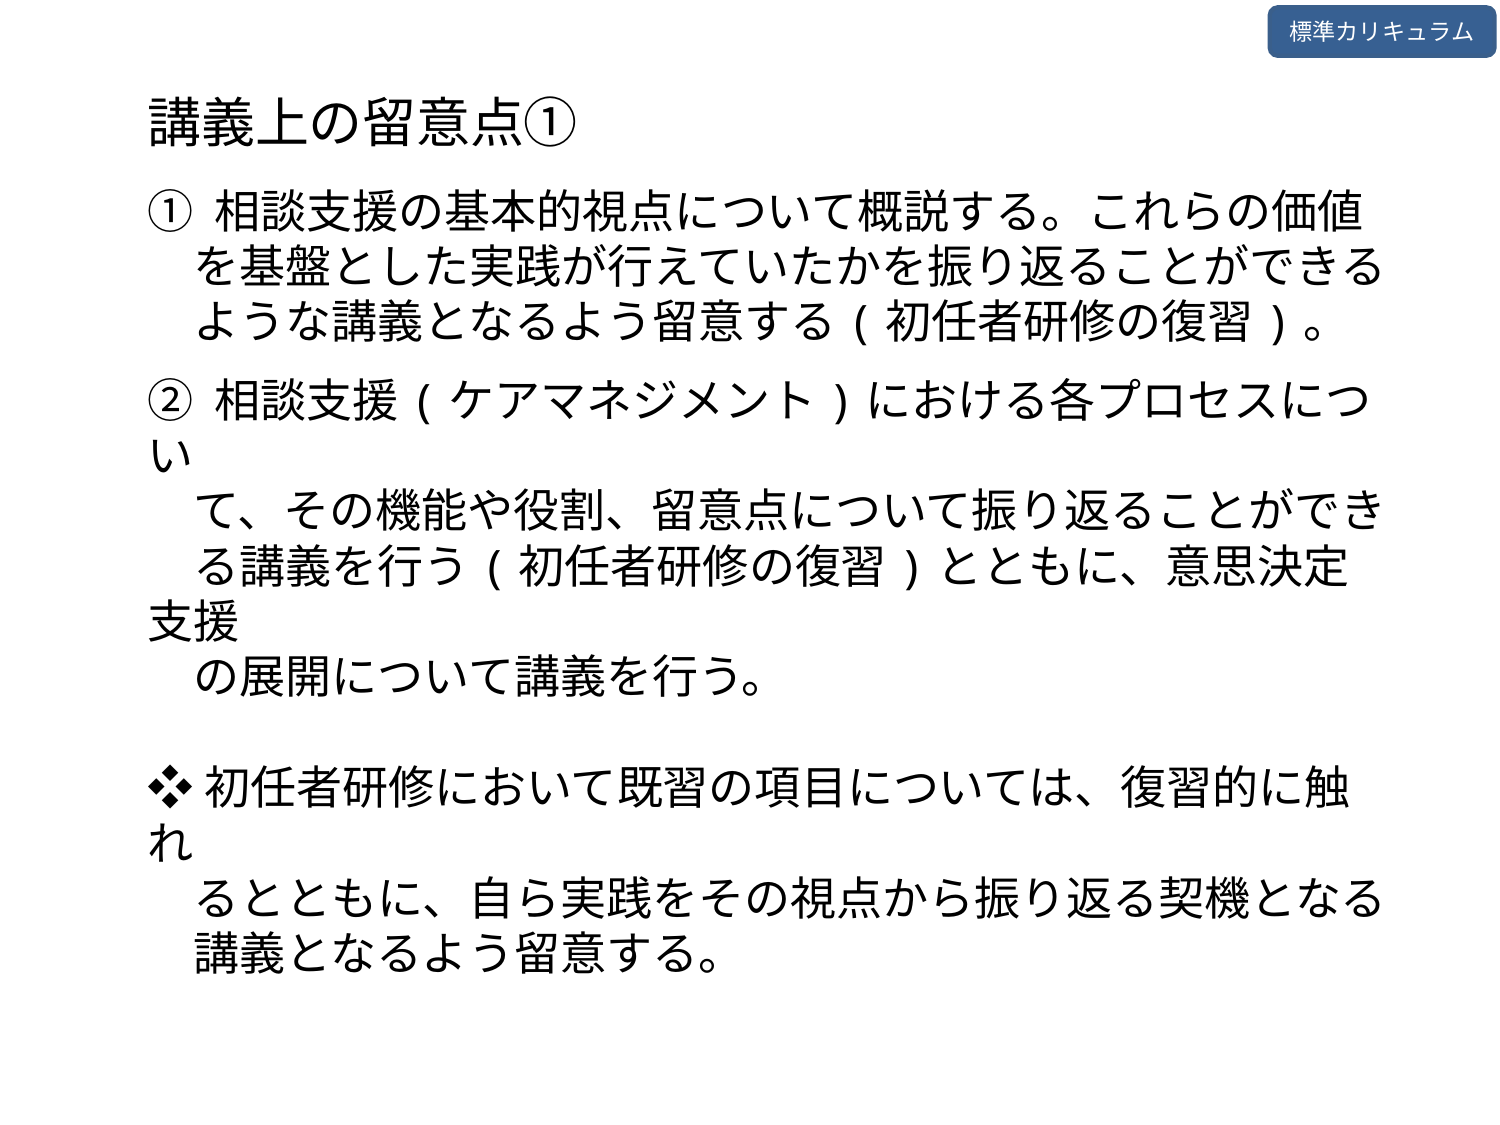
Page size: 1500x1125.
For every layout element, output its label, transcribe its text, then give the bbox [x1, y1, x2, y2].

text_box 講義上の留意点① ① 相談支援の基本的視点について概説する。これらの価値 を基盤とした実践が行えていたかを振り返ることができる ような講義となるよう留意する(初任者研修の復習)。 ② 相談支援(ケアマネジメント)における各プロセスについ て、その機能や役割、留意点について振り返ることができ る講義を行う(初任者研修の復習)とともに、意思決定支援 の展開について講義を行う。 ❖初任者研修において既習の項目については、復習的に触れ るとともに、自ら実践をその視点から振り返る契機となる 講義となるよう留意する。 [132, 81, 1409, 988]
text_box 標準カリキュラム [1267, 5, 1497, 58]
